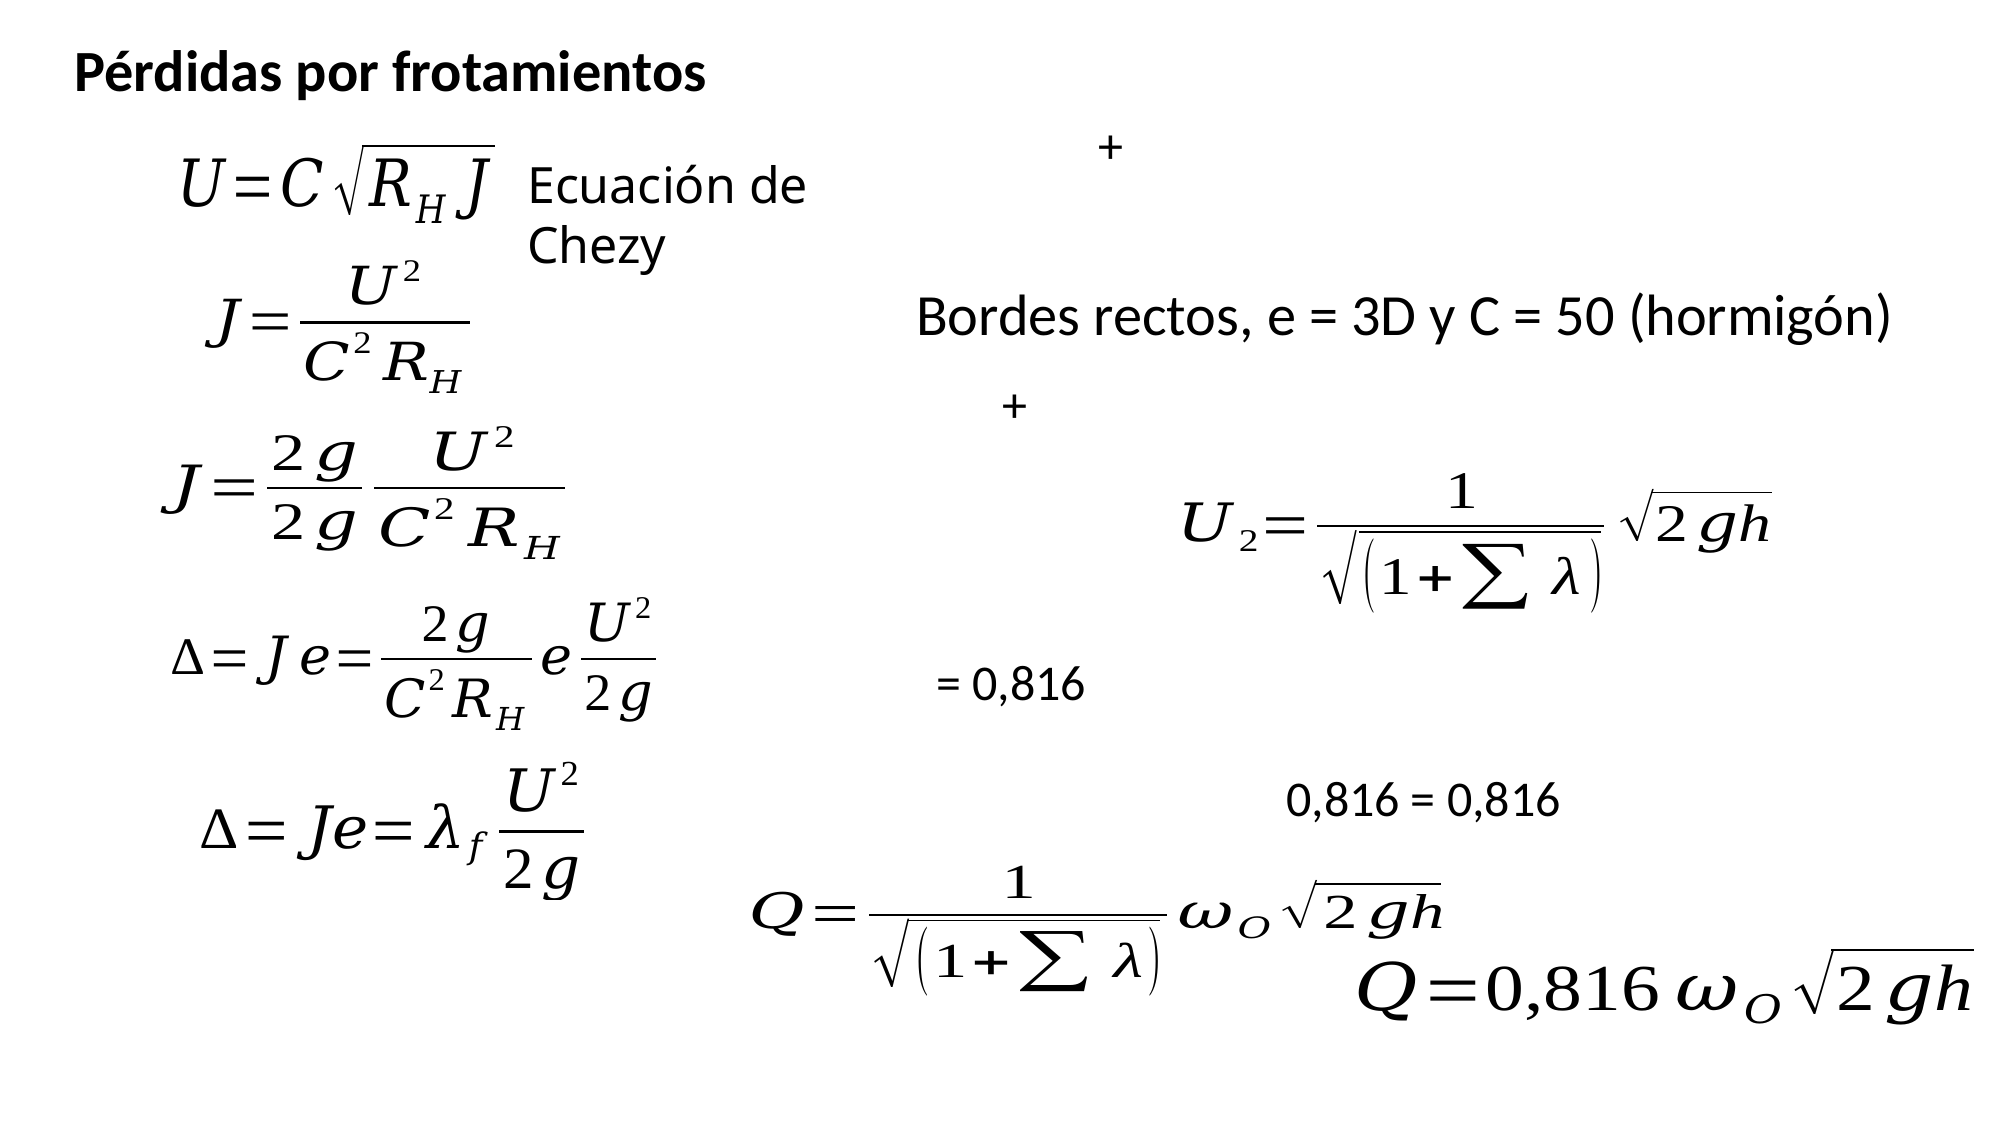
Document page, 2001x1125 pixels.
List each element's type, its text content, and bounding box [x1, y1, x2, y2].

text_box Ecuación de Chezy [512, 145, 951, 281]
text_box Bordes rectos, e = 3D y C = 50 (hormigón) [901, 269, 1921, 355]
text_box Pérdidas por frotamientos [60, 25, 1012, 111]
